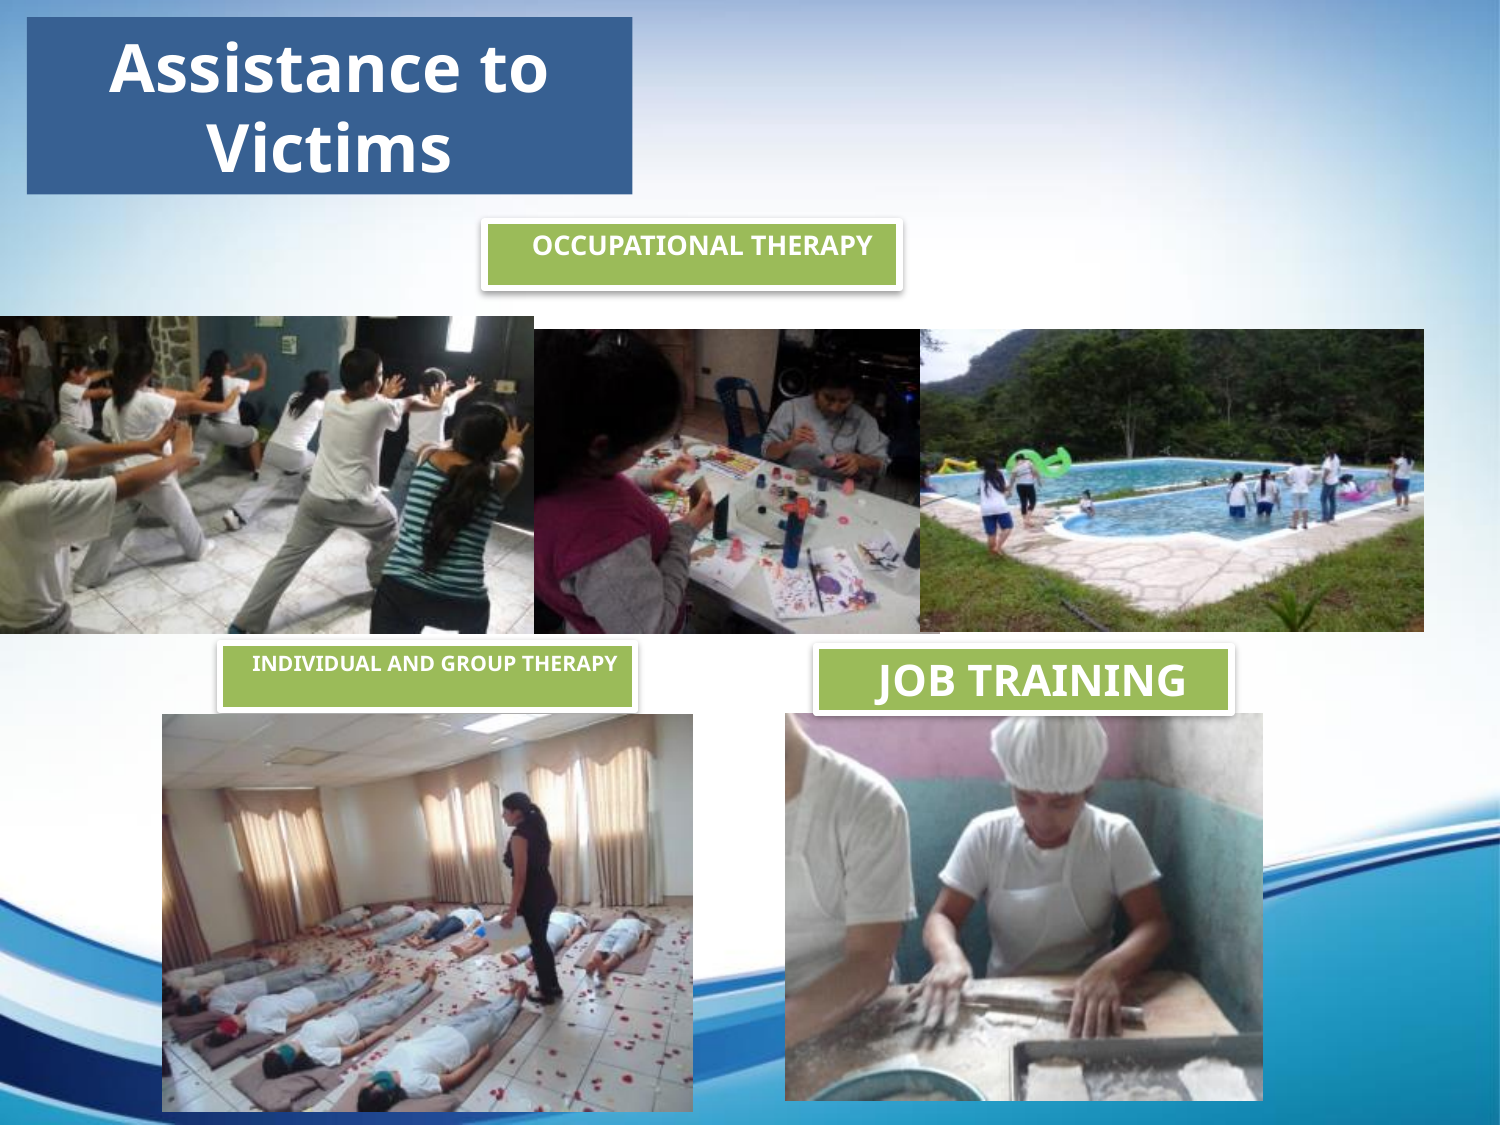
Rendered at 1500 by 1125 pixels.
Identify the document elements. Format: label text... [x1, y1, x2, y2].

text_box OCCUPATIONAL THERAPY [481, 218, 903, 291]
list INDIVIDUAL AND GROUP THERAPY [217, 642, 638, 713]
picture [0, 0, 1500, 1125]
text_box Assistance to Victims [26, 17, 633, 195]
text_box JOB TRAINING [813, 643, 1235, 711]
